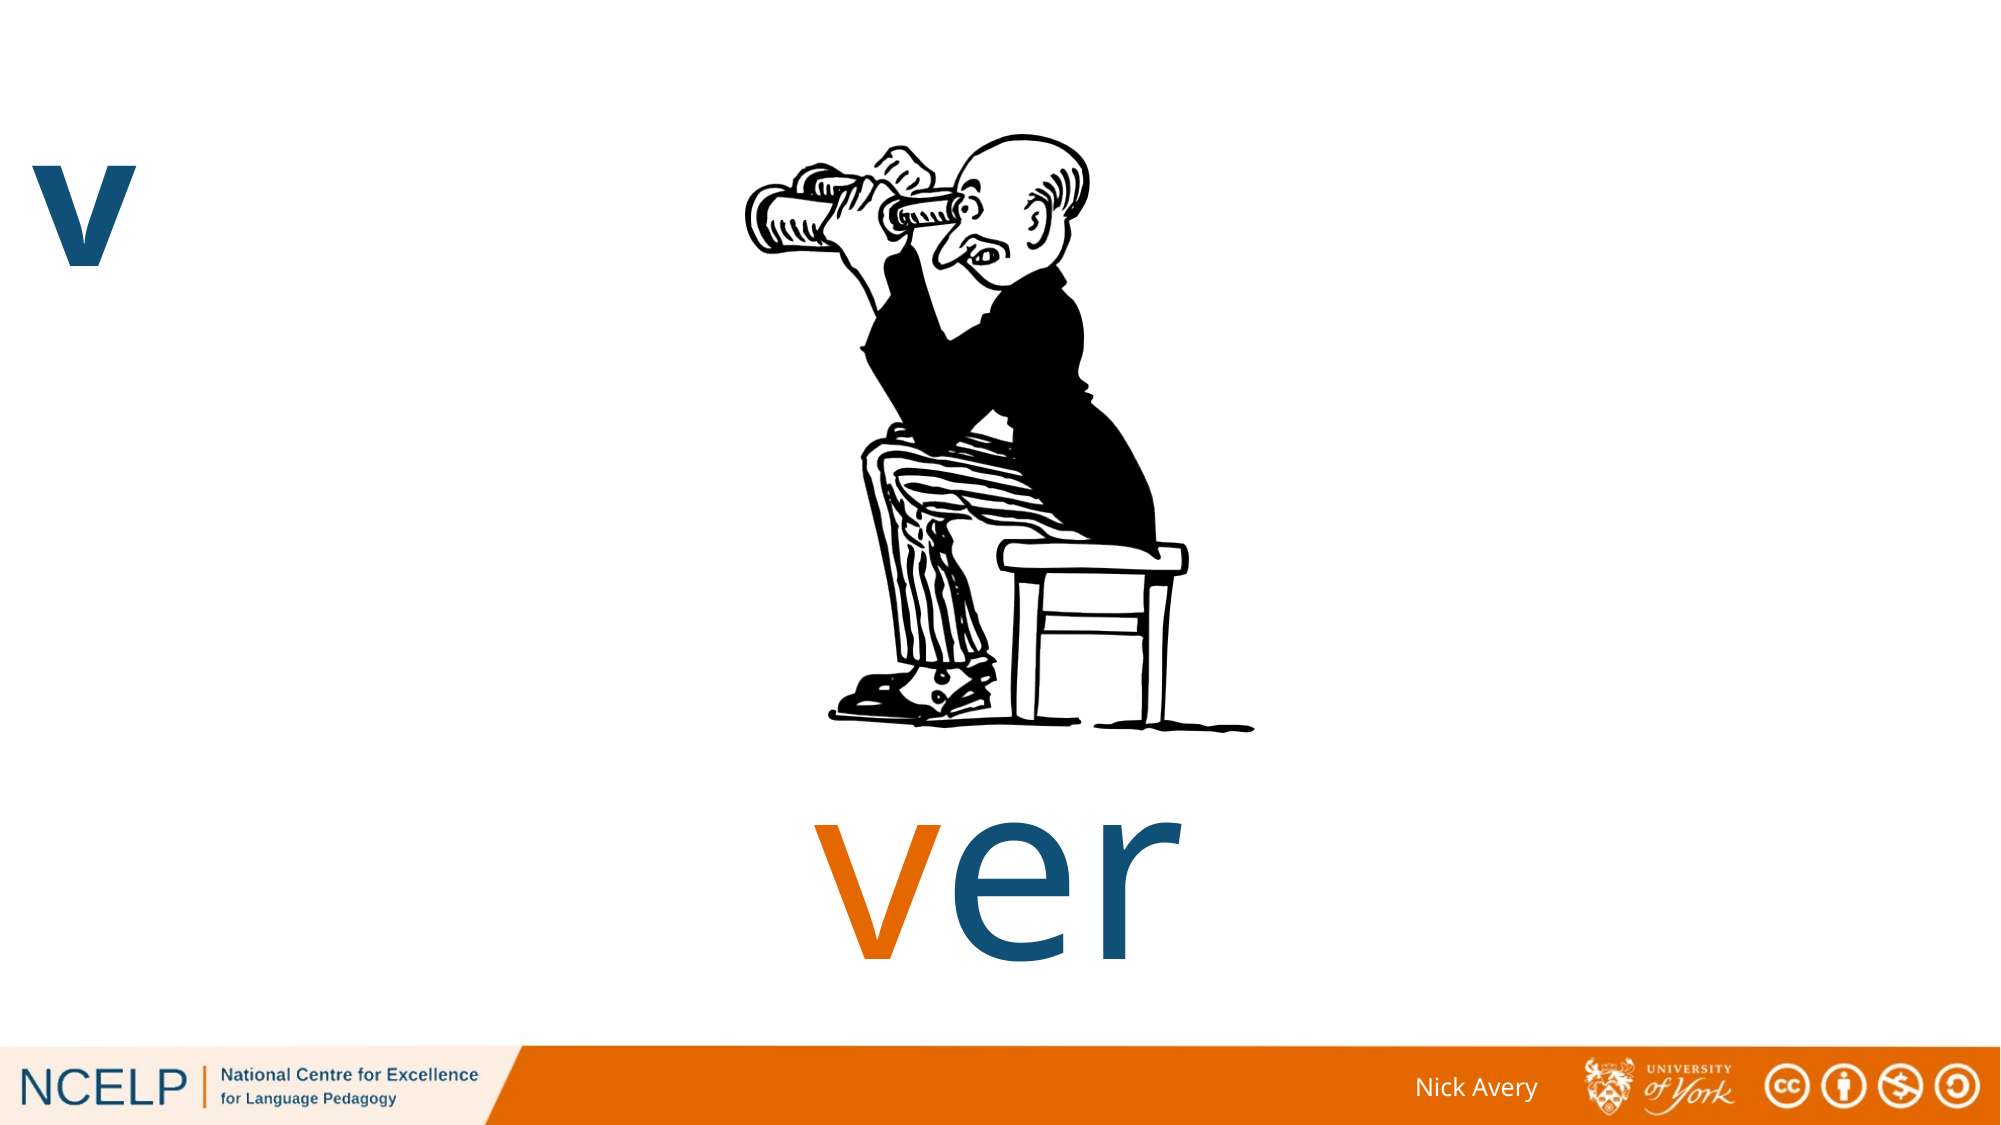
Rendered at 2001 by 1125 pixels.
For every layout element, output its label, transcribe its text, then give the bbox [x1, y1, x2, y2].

text_box Nick Avery [1400, 1064, 1967, 1109]
text_box ver [799, 734, 1201, 1017]
picture [0, 0, 2001, 1125]
title v [17, 98, 1743, 317]
